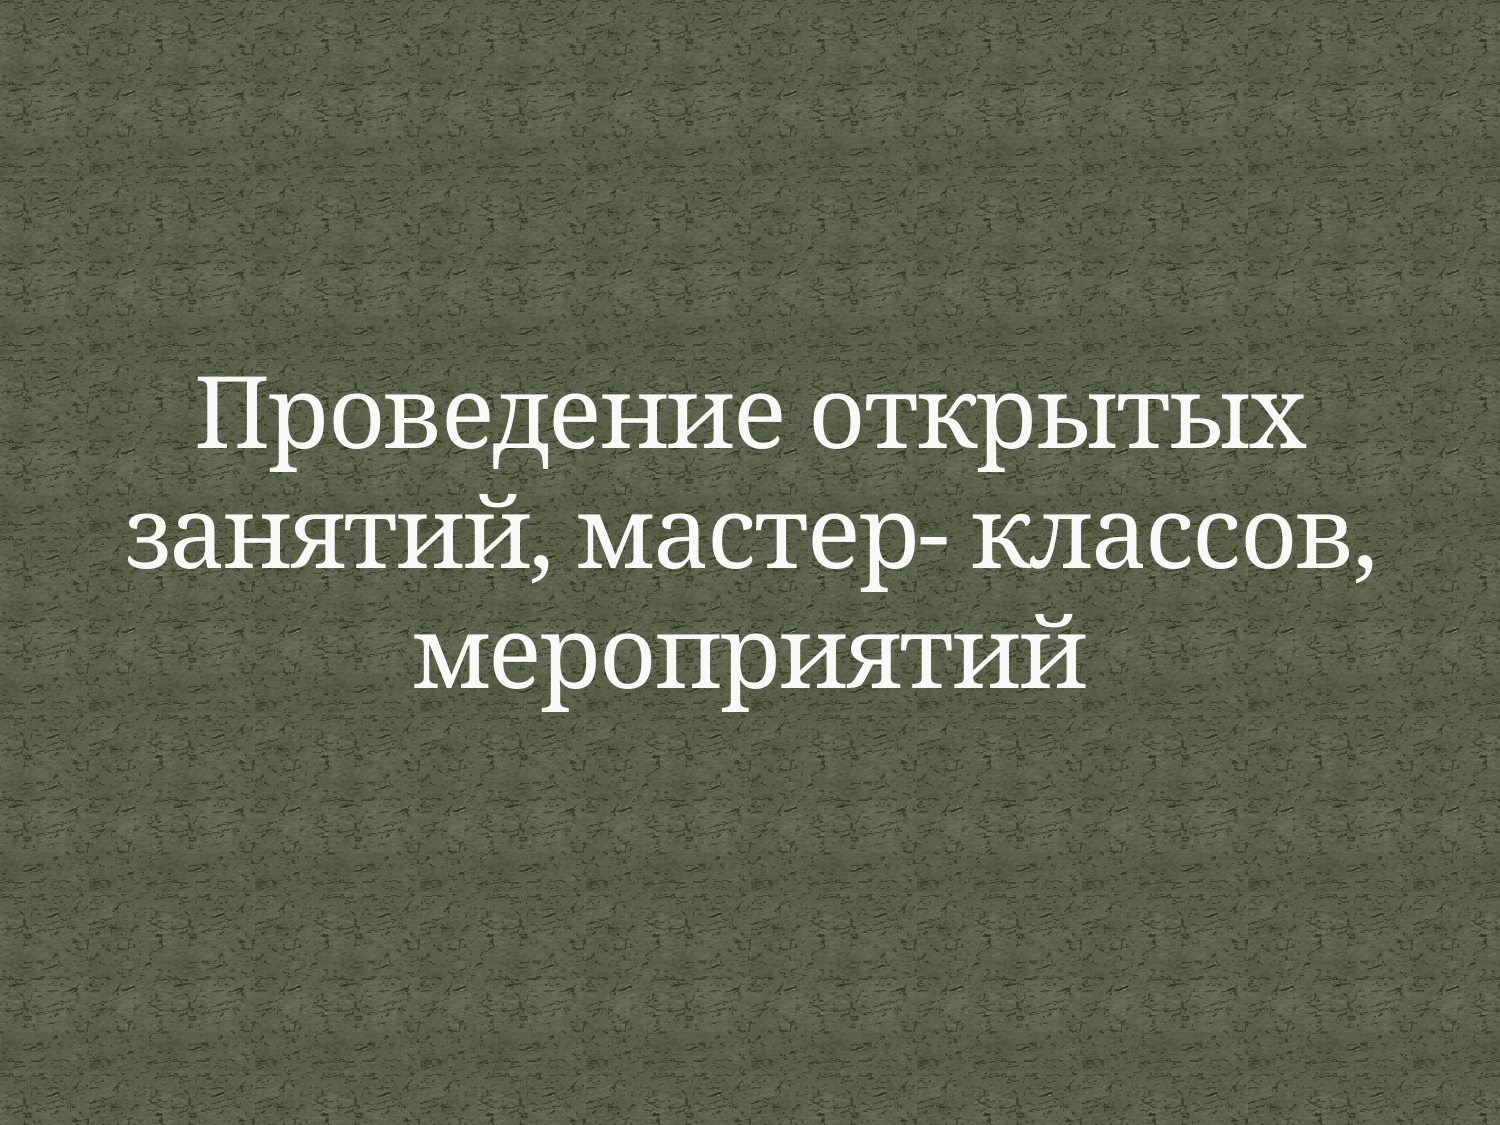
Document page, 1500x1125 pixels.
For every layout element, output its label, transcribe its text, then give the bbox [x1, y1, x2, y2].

title Проведение открытых занятий, мастер- классов, мероприятий [74, 24, 1425, 717]
